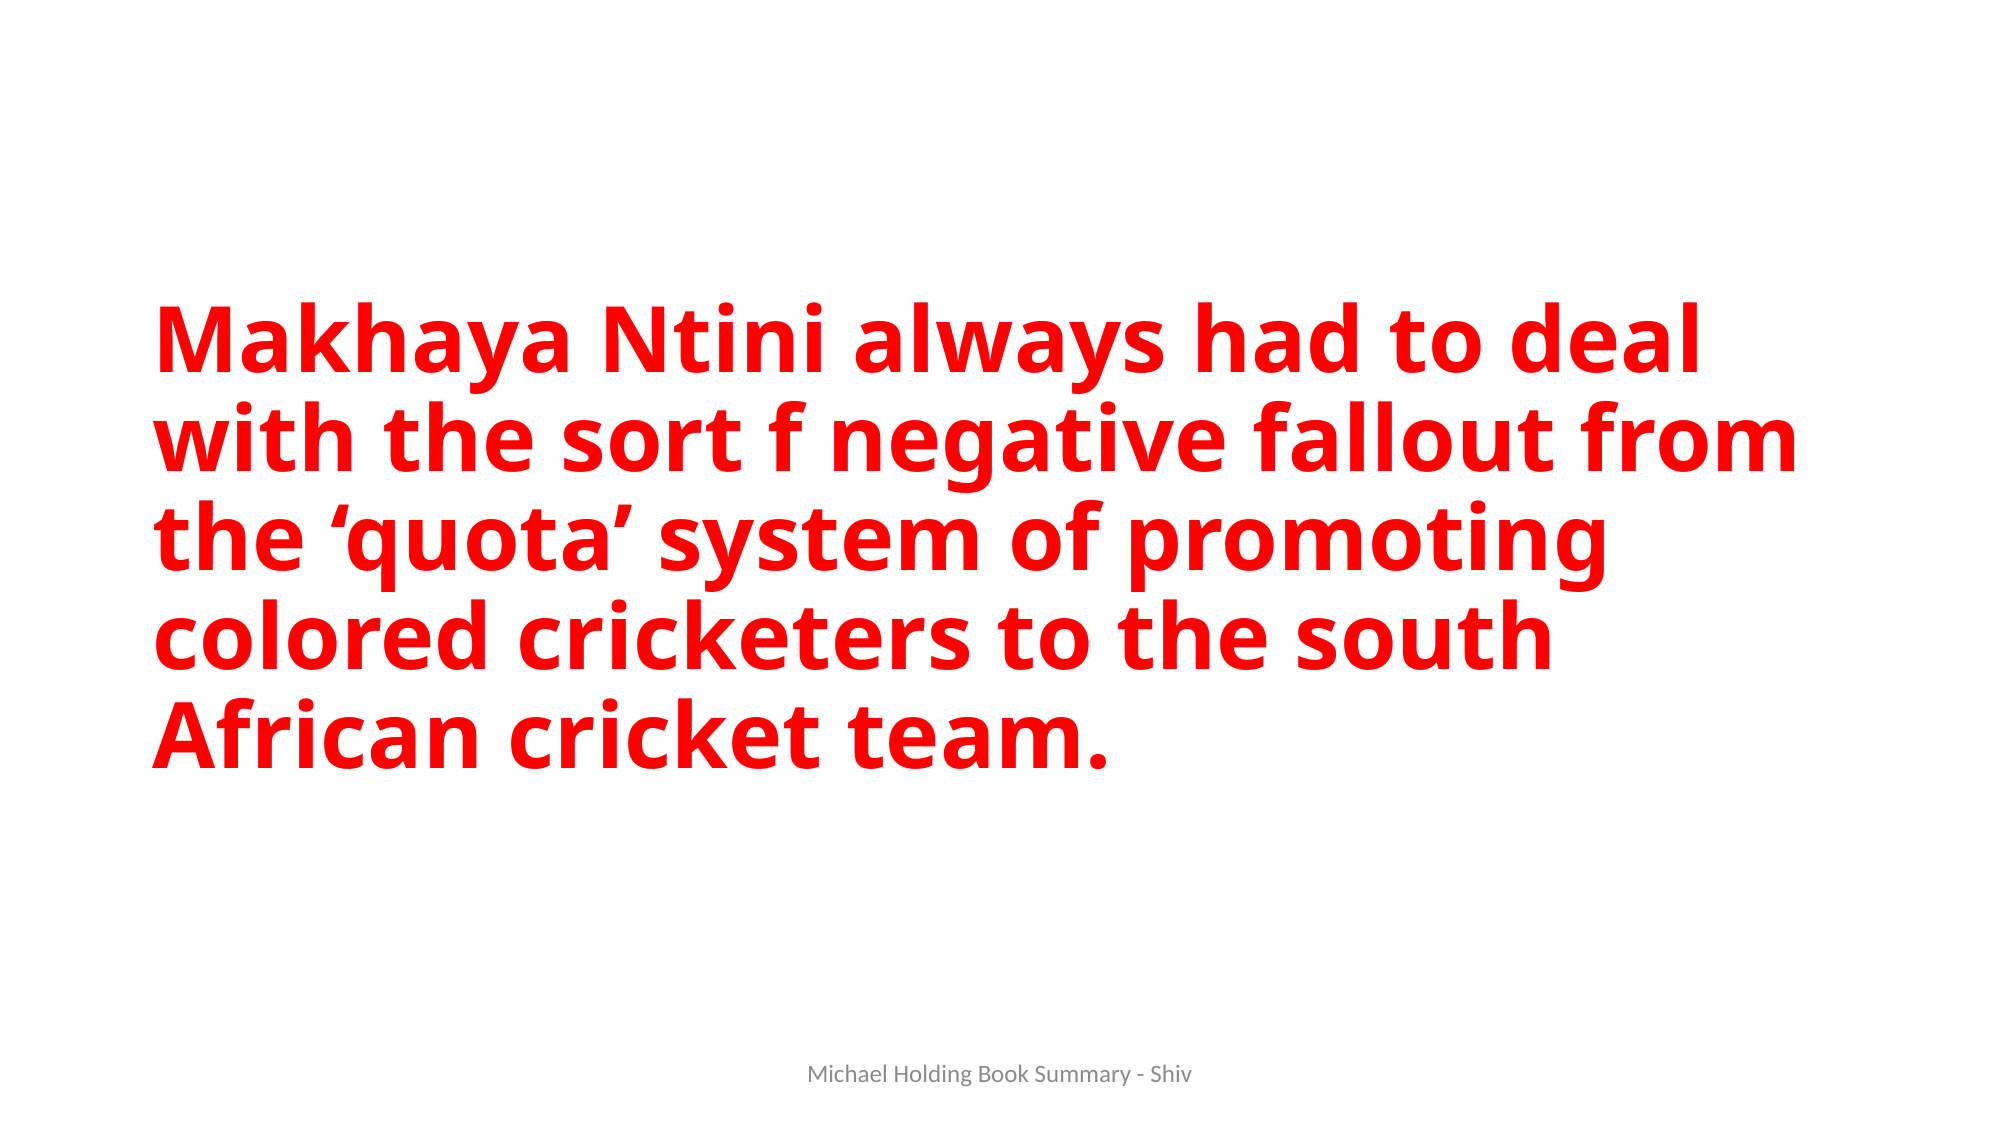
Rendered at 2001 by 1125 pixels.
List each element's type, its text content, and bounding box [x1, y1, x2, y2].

title Makhaya Ntini always had to deal with the sort f negative fallout from the ‘quota’ system of promoting colored cricketers to the south African cricket team. [137, 59, 1863, 1023]
footer Michael Holding Book Summary - Shiv [662, 1042, 1338, 1103]
